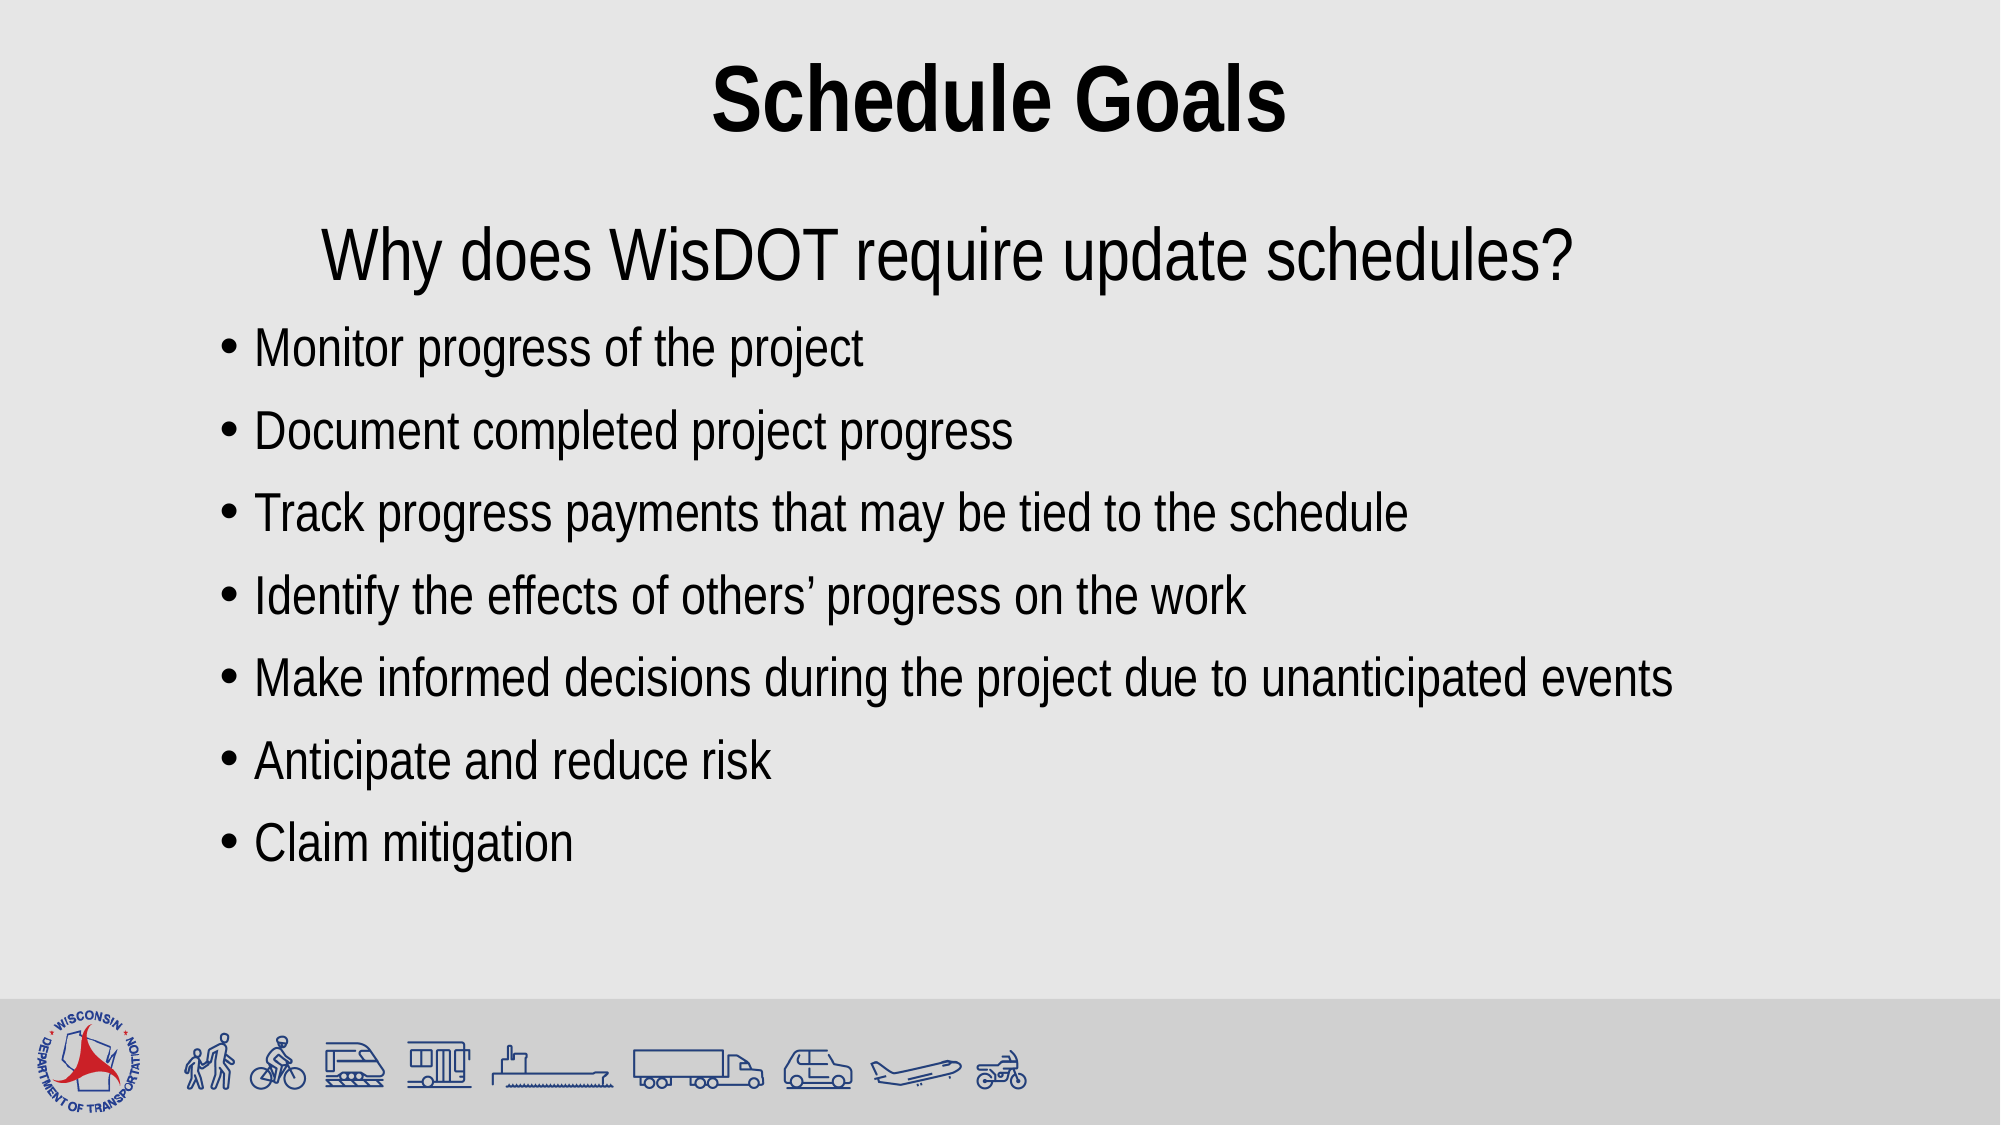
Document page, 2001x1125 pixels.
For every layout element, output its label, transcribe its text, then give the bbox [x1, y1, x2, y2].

picture [184, 1032, 1027, 1090]
list Why does WisDOT require update schedules? Monitor progress of the project Document completed project progress Track progress payments that may be tied to the schedule Identify the effects of others’ progress on the work Make informed decisions during the project due to unanticipated events Anticipate and reduce risk Claim mitigation [204, 208, 1796, 884]
picture [37, 1010, 140, 1113]
title Schedule Goals [137, 0, 1863, 209]
